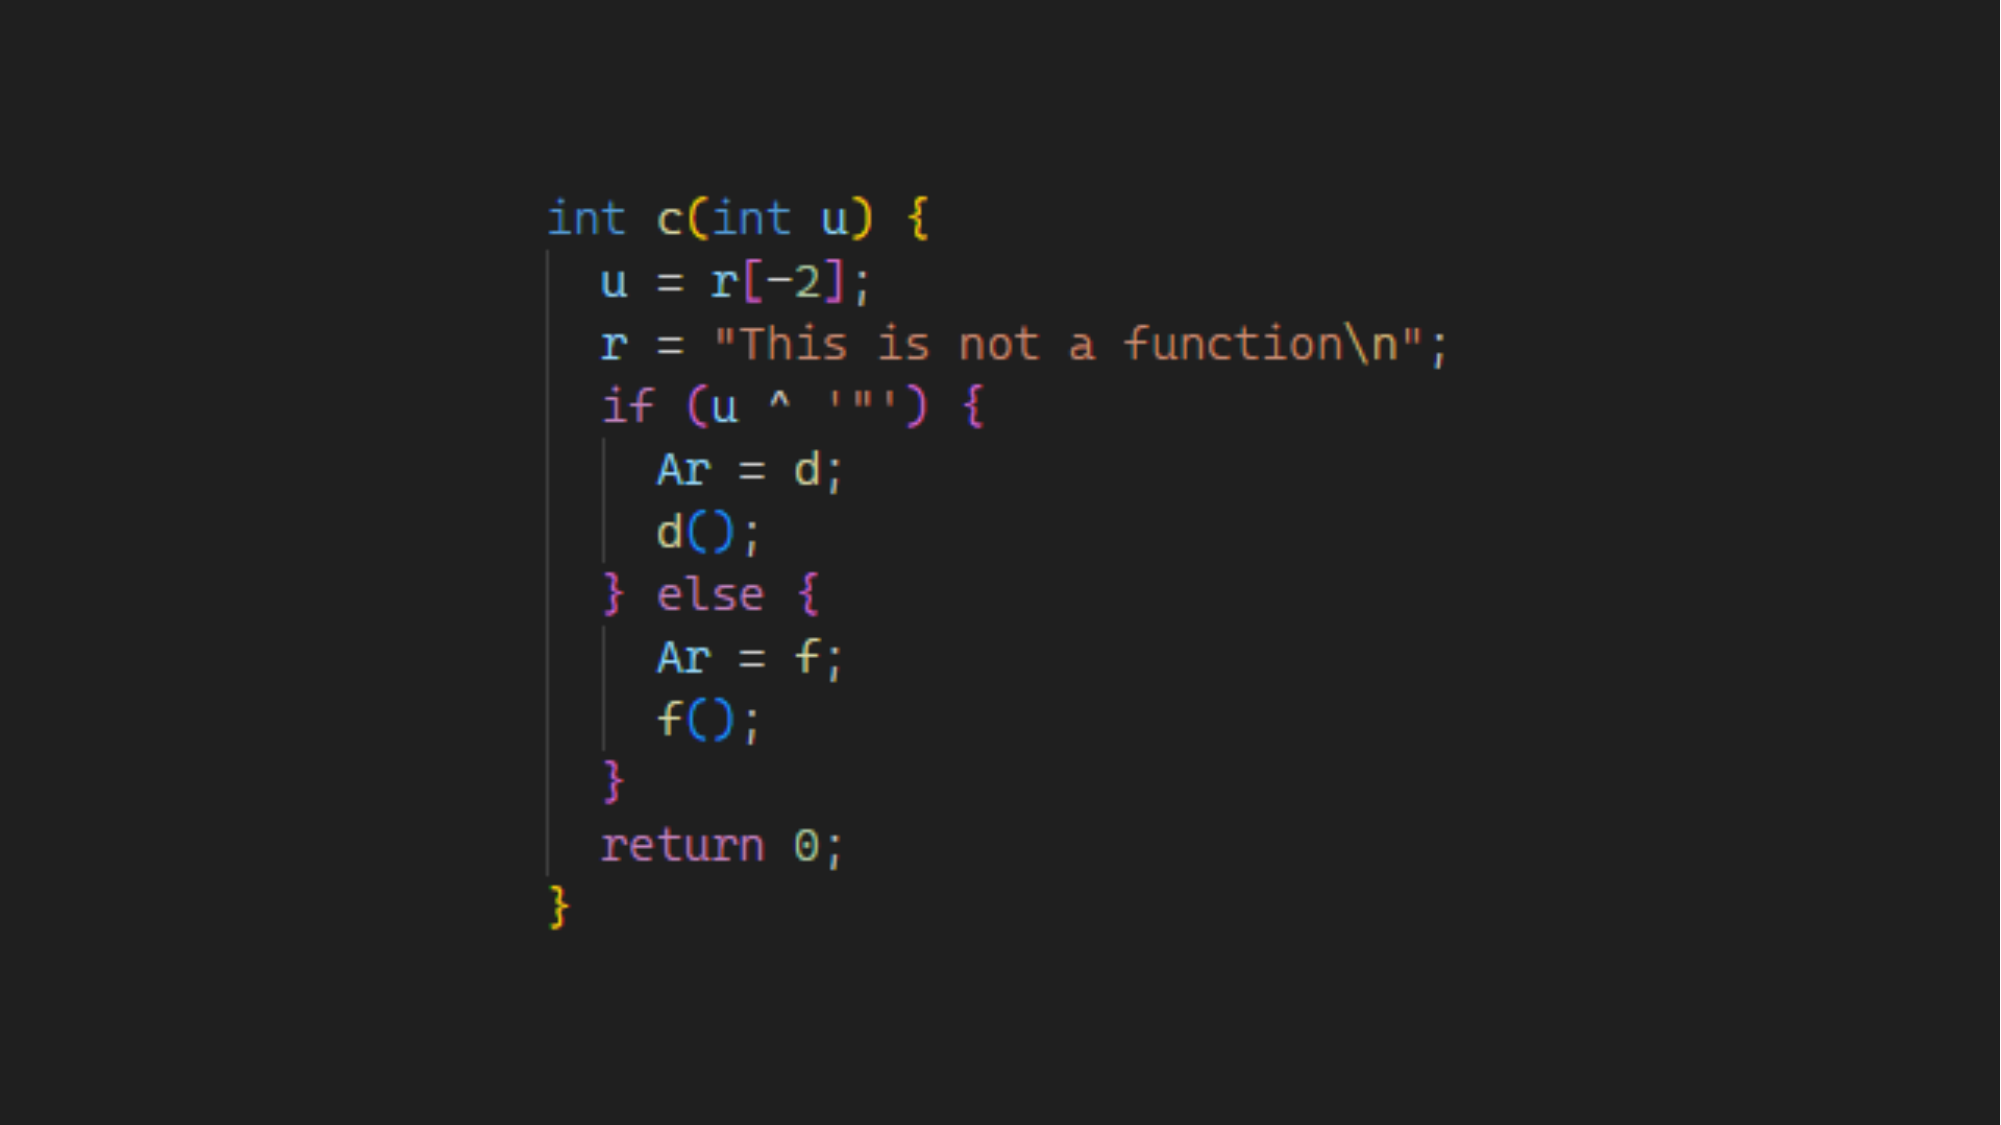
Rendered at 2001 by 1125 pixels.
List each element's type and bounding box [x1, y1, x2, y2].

picture [539, 185, 1461, 940]
